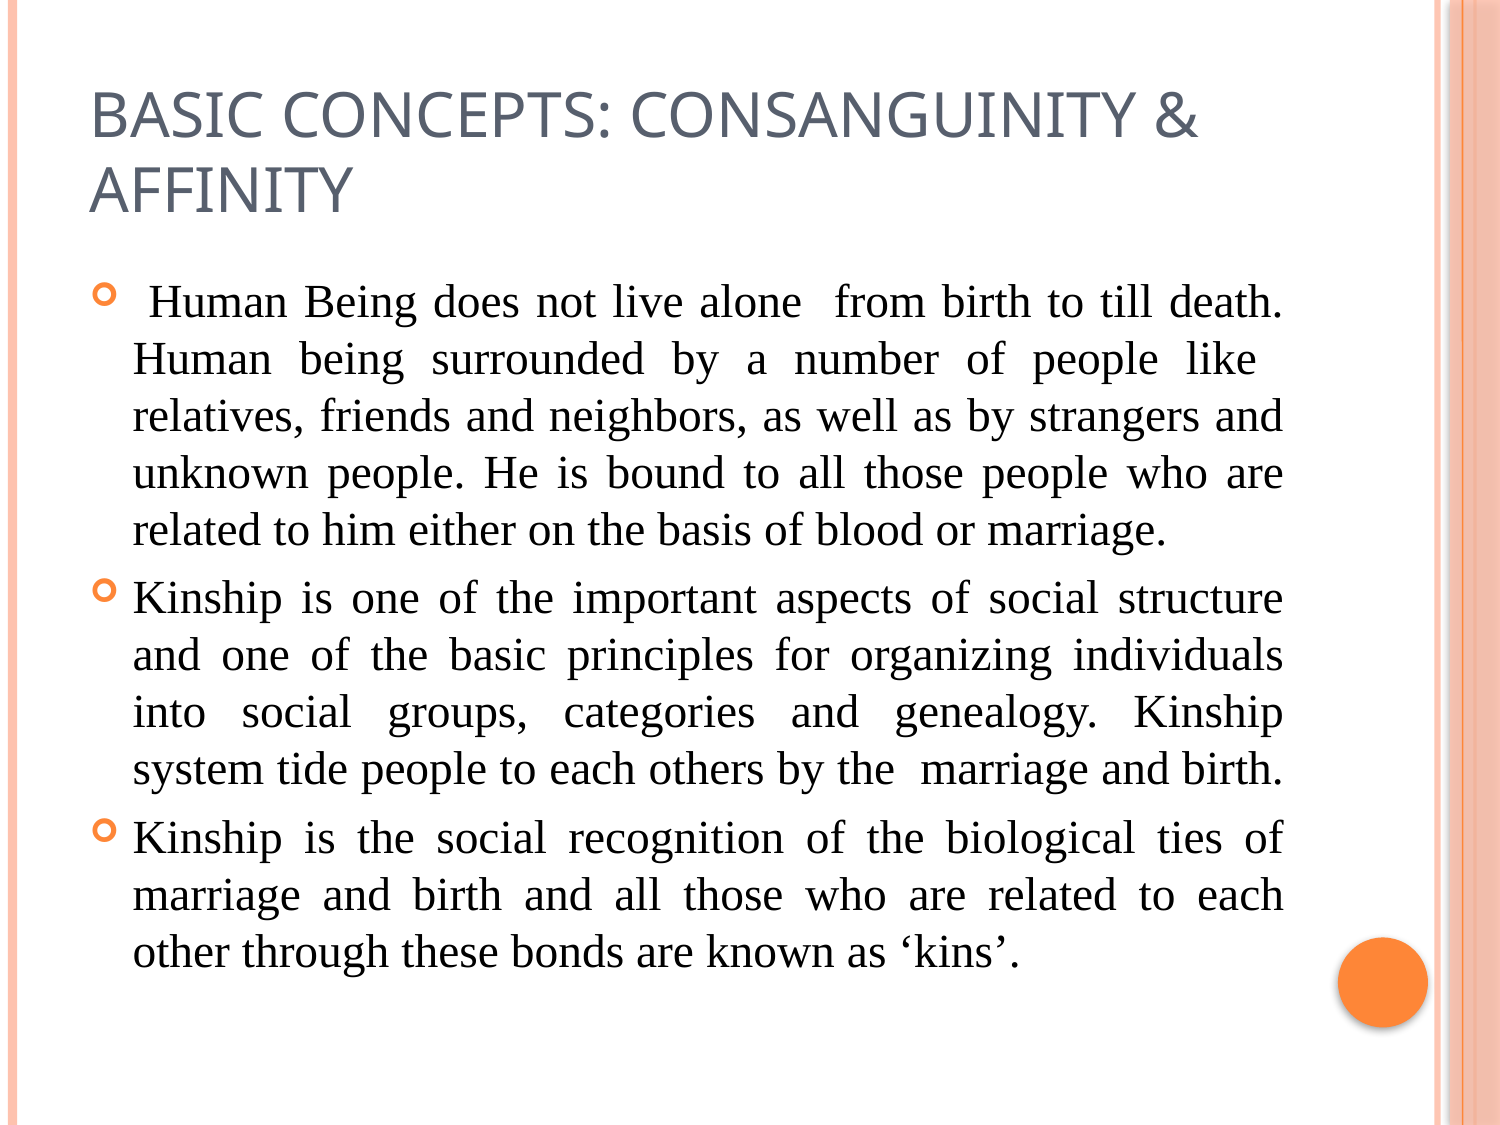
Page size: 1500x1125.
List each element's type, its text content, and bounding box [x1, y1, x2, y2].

list Human Being does not live alone from birth to till death. Human being surrounded by a number of people like relatives, friends and neighbors, as well as by strangers and unknown people. He is bound to all those people who are related to him either on the basis of blood or marriage. Kinship is one of the important aspects of social structure and one of the basic principles for organizing individuals into social groups, categories and genealogy. Kinship system tide people to each others by the marriage and birth. Kinship is the social recognition of the biological ties of marriage and birth and all those who are related to each other through these bonds are known as ‘kins’. [75, 262, 1300, 1062]
title Basic Concepts: Consanguinity & Affinity [75, 45, 1300, 233]
